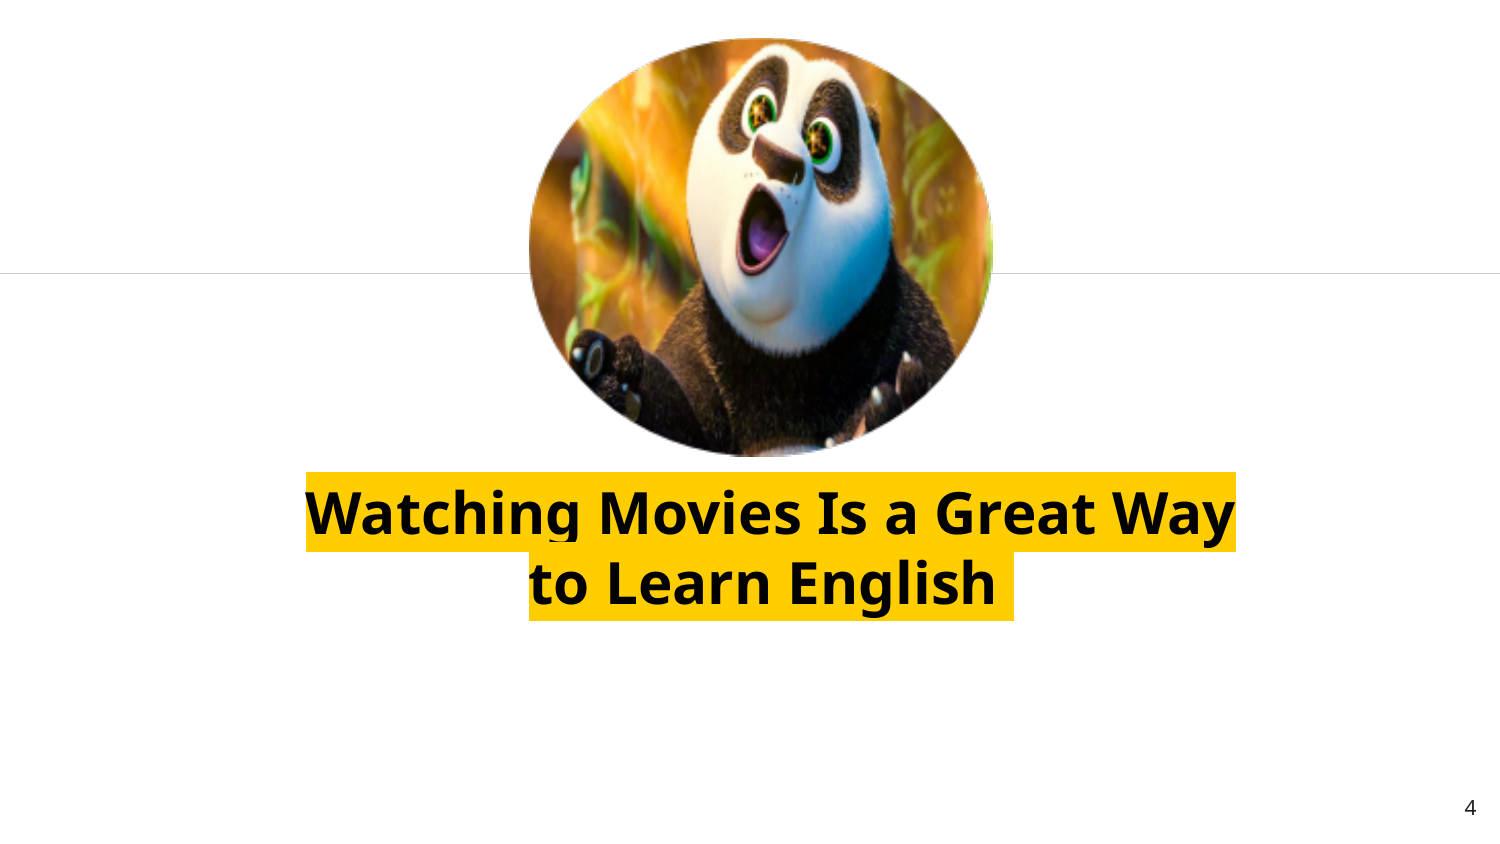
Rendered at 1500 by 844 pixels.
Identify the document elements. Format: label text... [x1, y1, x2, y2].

picture [529, 38, 993, 457]
slide_number 4 [1401, 779, 1492, 844]
title Watching Movies Is a Great Way to Learn English [257, 520, 1285, 572]
